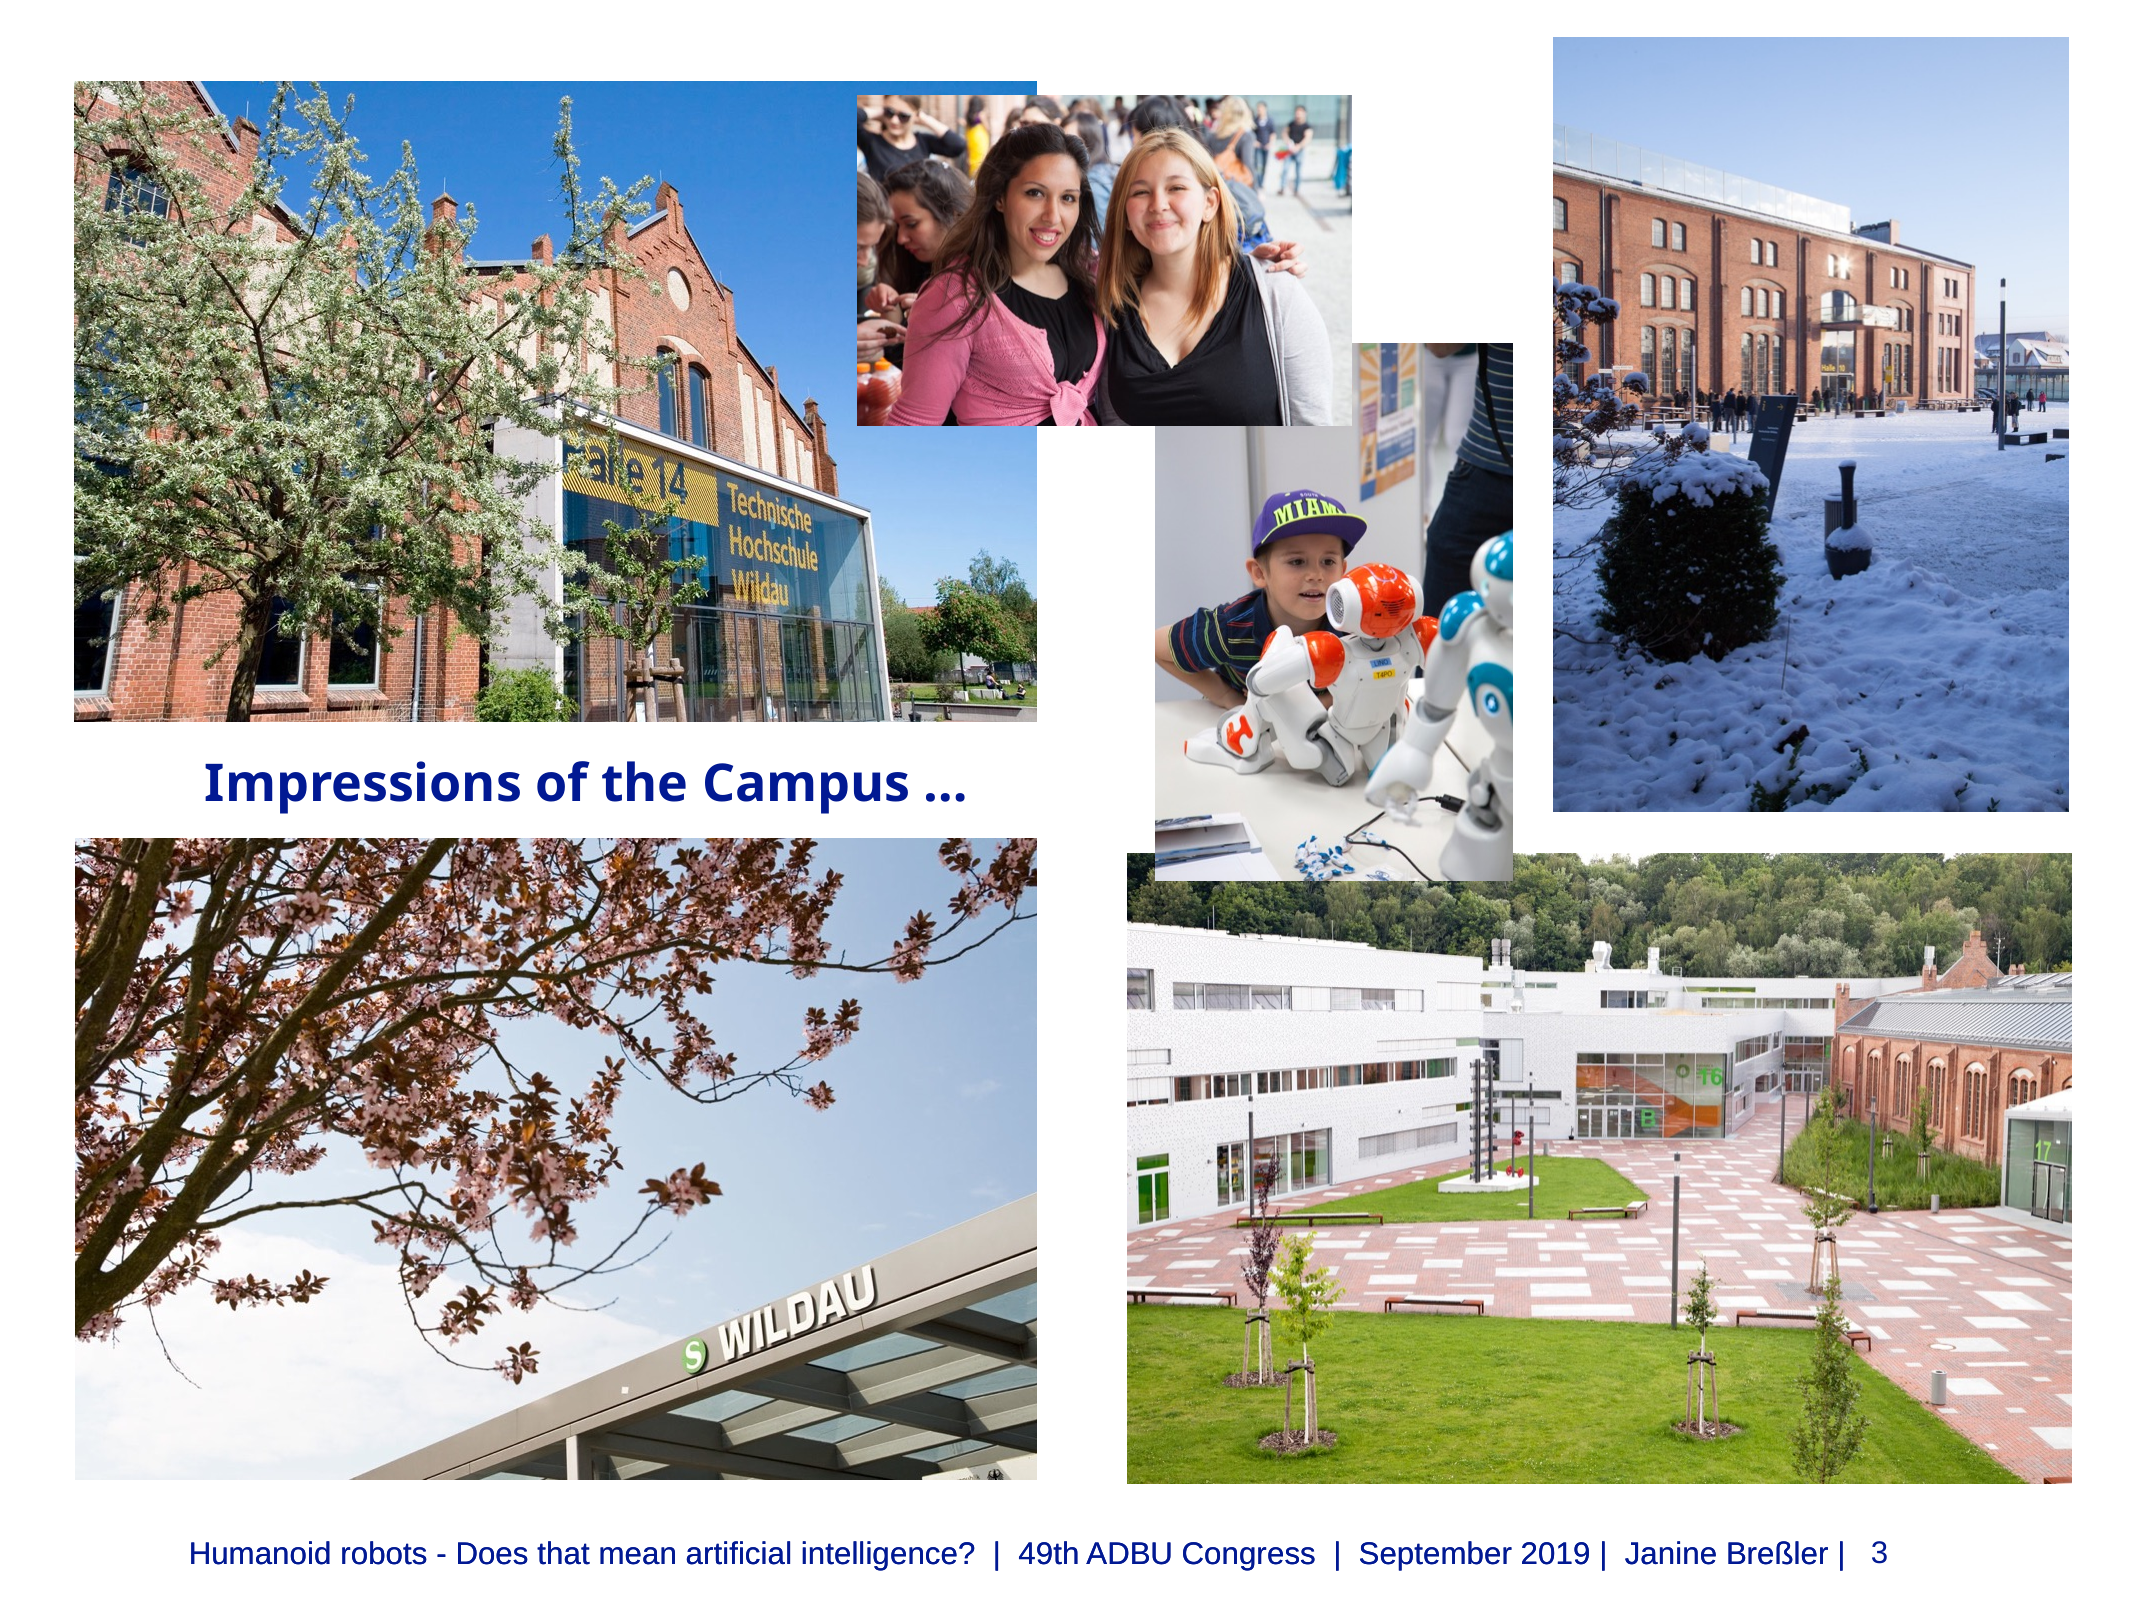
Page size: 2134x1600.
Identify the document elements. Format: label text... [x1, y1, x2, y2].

picture [74, 838, 1037, 1480]
picture [1552, 37, 2070, 812]
text_box Impressions of the Campus … [189, 740, 984, 820]
slide_number 3 [1856, 1524, 1903, 1578]
picture [74, 80, 2072, 1484]
text_box Humanoid robots - Does that mean artificial intelligence? | 49th ADBU Congress | September 2019 | Janine Breßler | [0, 1524, 2134, 1579]
